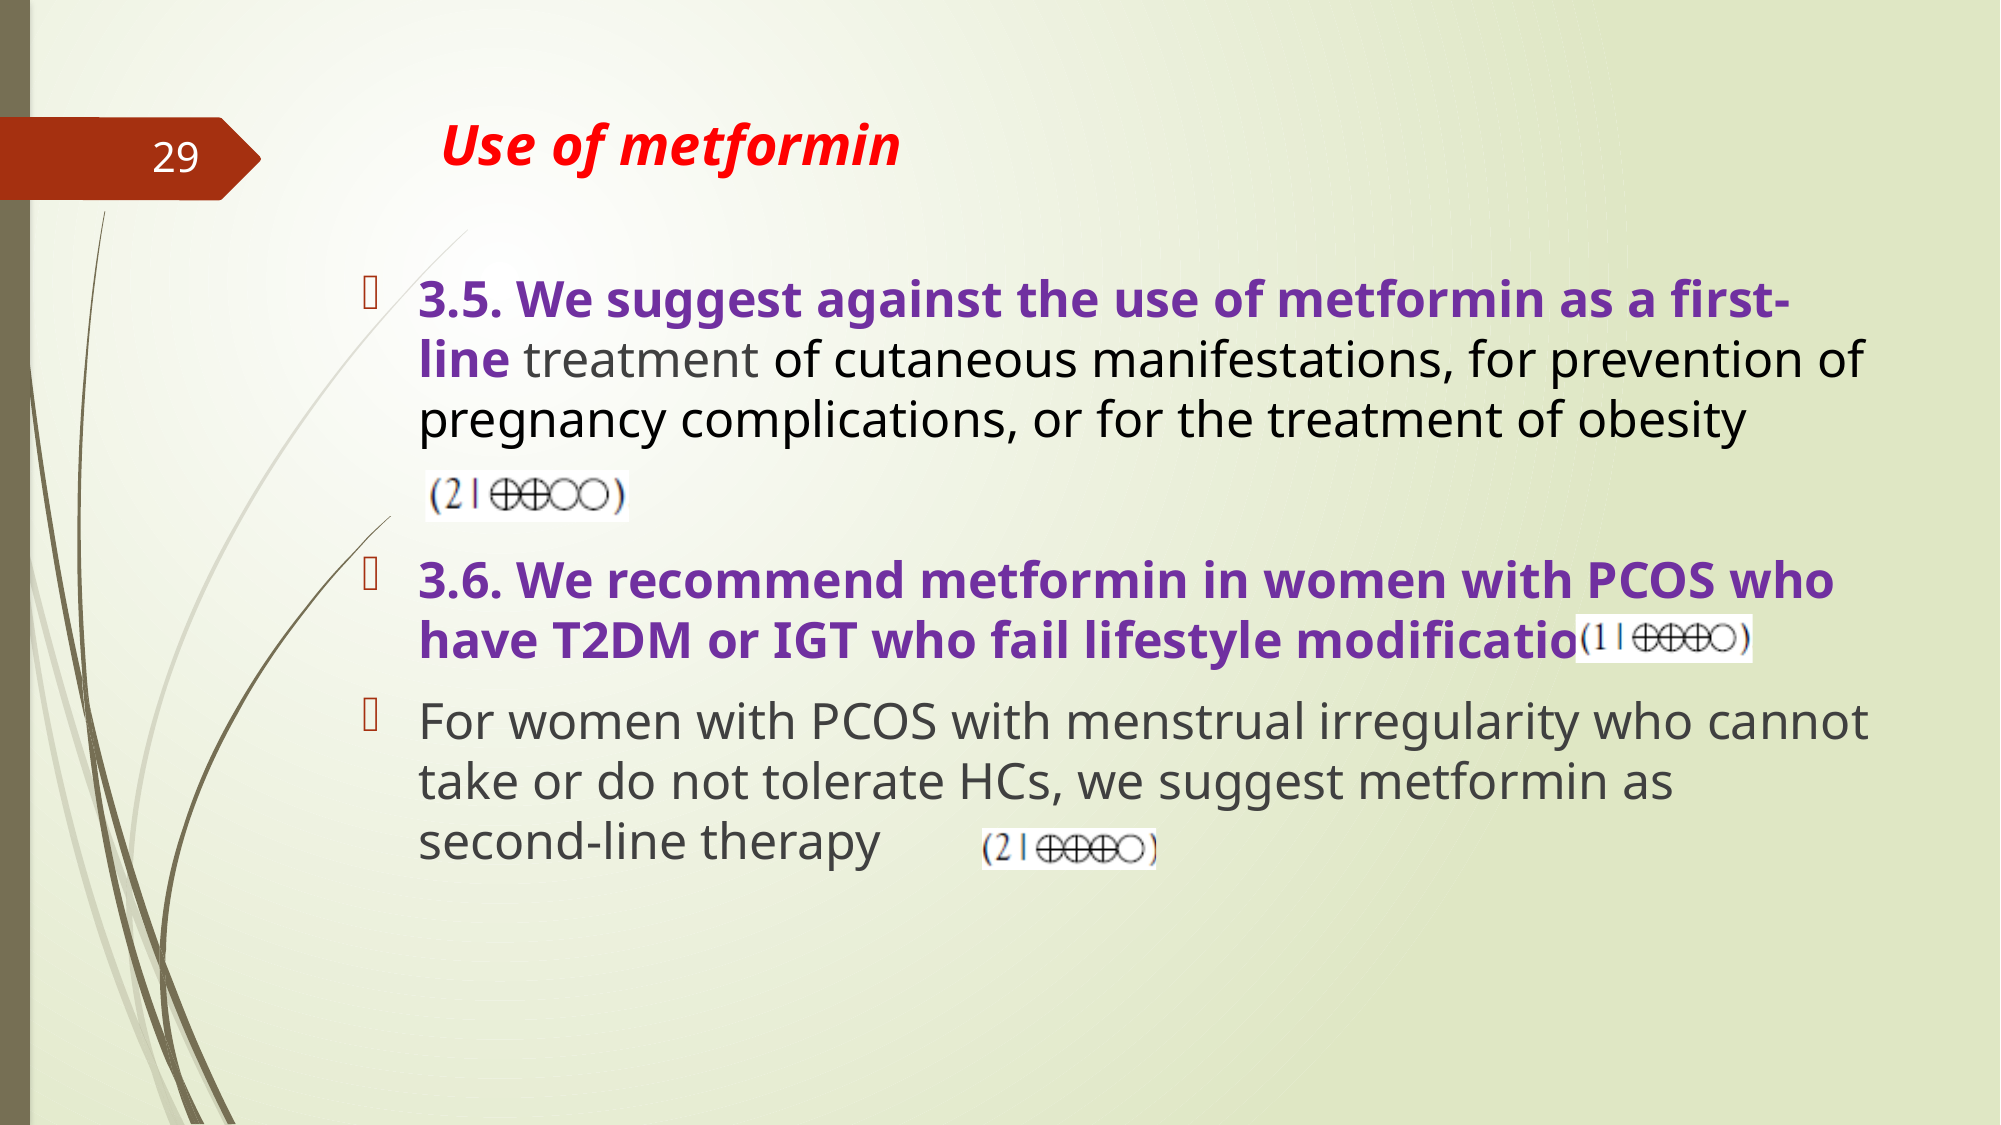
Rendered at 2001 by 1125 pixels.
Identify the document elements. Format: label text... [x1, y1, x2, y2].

title Use of metformin [425, 102, 1888, 240]
list 3.5. We suggest against the use of metformin as a first-line treatment of cutaneous manifestations, for prevention of pregnancy complications, or for the treatment of obesity 3.6. We recommend metformin in women with PCOS who have T2DM or IGT who fail lifestyle modification . For women with PCOS with menstrual irregularity who cannot take or do not tolerate HCs, we suggest metformin as second-line therapy [347, 259, 1888, 970]
picture [1575, 614, 1753, 663]
picture [425, 470, 630, 522]
slide_number 29 [87, 129, 216, 190]
picture [981, 827, 1157, 871]
